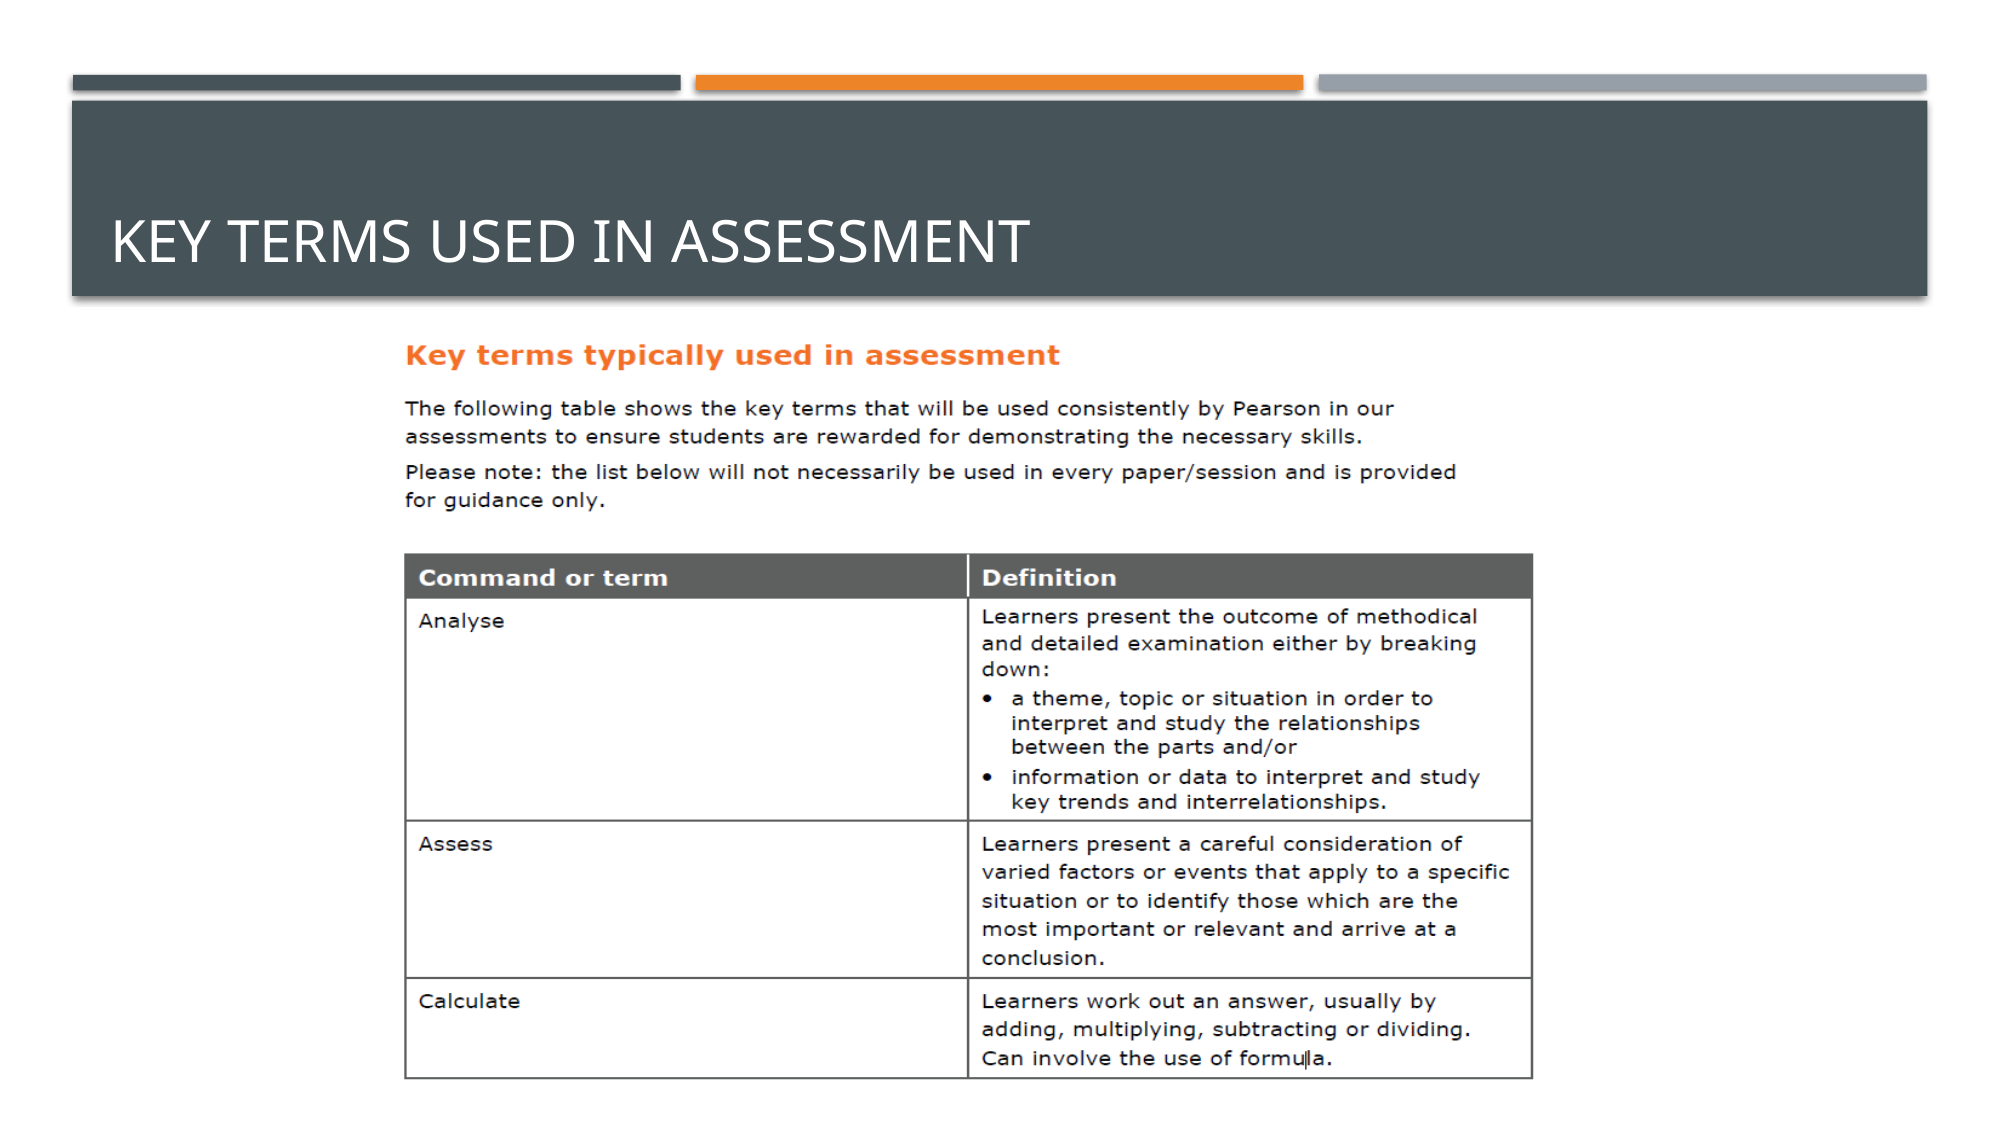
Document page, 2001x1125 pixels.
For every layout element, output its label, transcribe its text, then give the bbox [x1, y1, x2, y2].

title Key terms used in assessment [95, 115, 1905, 282]
picture [390, 339, 1544, 1089]
